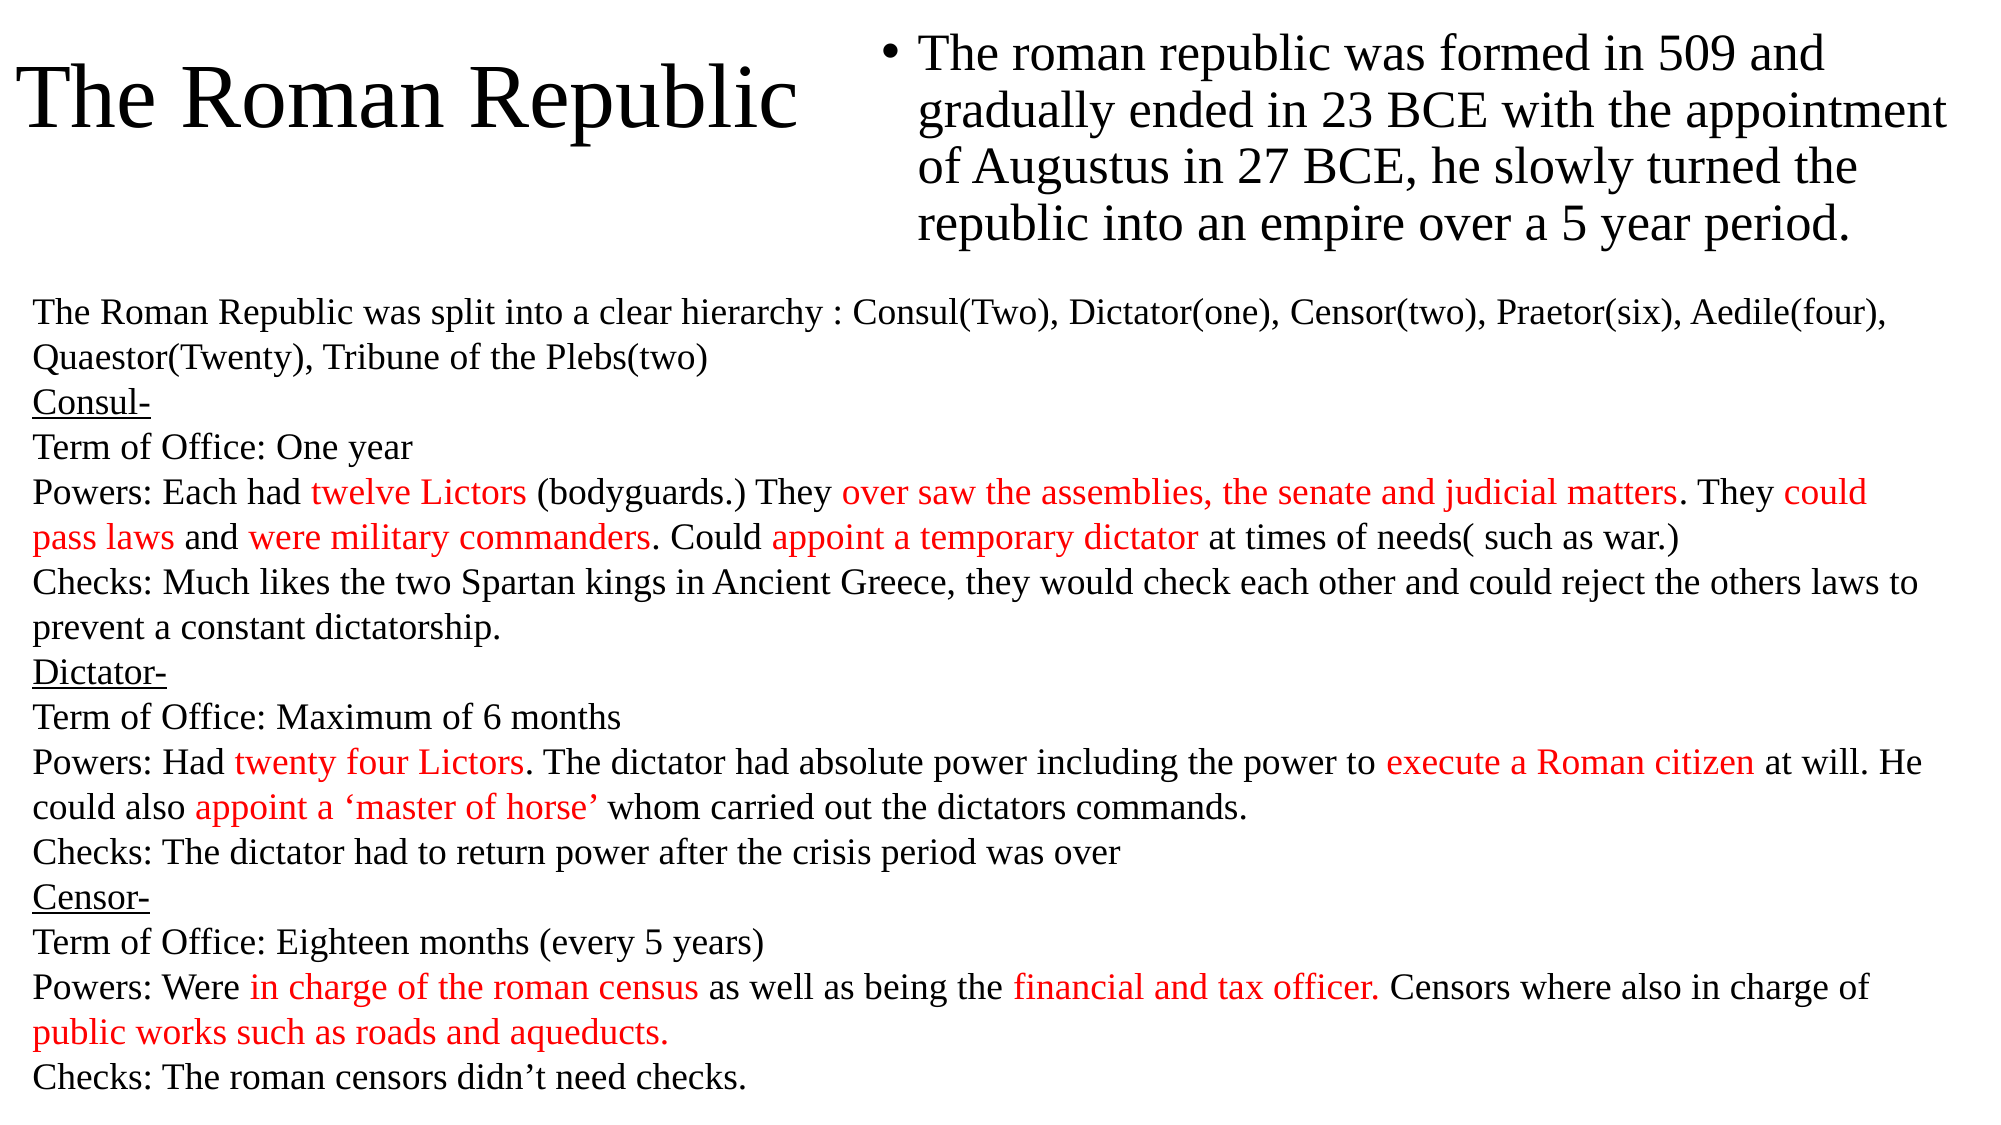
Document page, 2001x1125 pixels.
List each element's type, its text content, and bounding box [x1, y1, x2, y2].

text_box The Roman Republic was split into a clear hierarchy : Consul(Two), Dictator(one), Censor(two), Praetor(six), Aedile(four), Quaestor(Twenty), Tribune of the Plebs(two) Consul- Term of Office: One year Powers: Each had twelve Lictors (bodyguards.) They over saw the assemblies, the senate and judicial matters. They could pass laws and were military commanders. Could appoint a temporary dictator at times of needs( such as war.) Checks: Much likes the two Spartan kings in Ancient Greece, they would check each other and could reject the others laws to prevent a constant dictatorship. Dictator- Term of Office: Maximum of 6 months Powers: Had twenty four Lictors. The dictator had absolute power including the power to execute a Roman citizen at will. He could also appoint a ‘master of horse’ whom carried out the dictators commands. Checks: The dictator had to return power after the crisis period was over Censor- Term of Office: Eighteen months (every 5 years) Powers: Were in charge of the roman census as well as being the financial and tax officer. Censors where also in charge of public works such as roads and aqueducts. Checks: The roman censors didn’t need checks. [17, 279, 1945, 1105]
list The roman republic was formed in 509 and gradually ended in 23 BCE with the appointment of Augustus in 27 BCE, he slowly turned the republic into an empire over a 5 year period. [866, 18, 1968, 271]
title The Roman Republic [0, 0, 825, 196]
